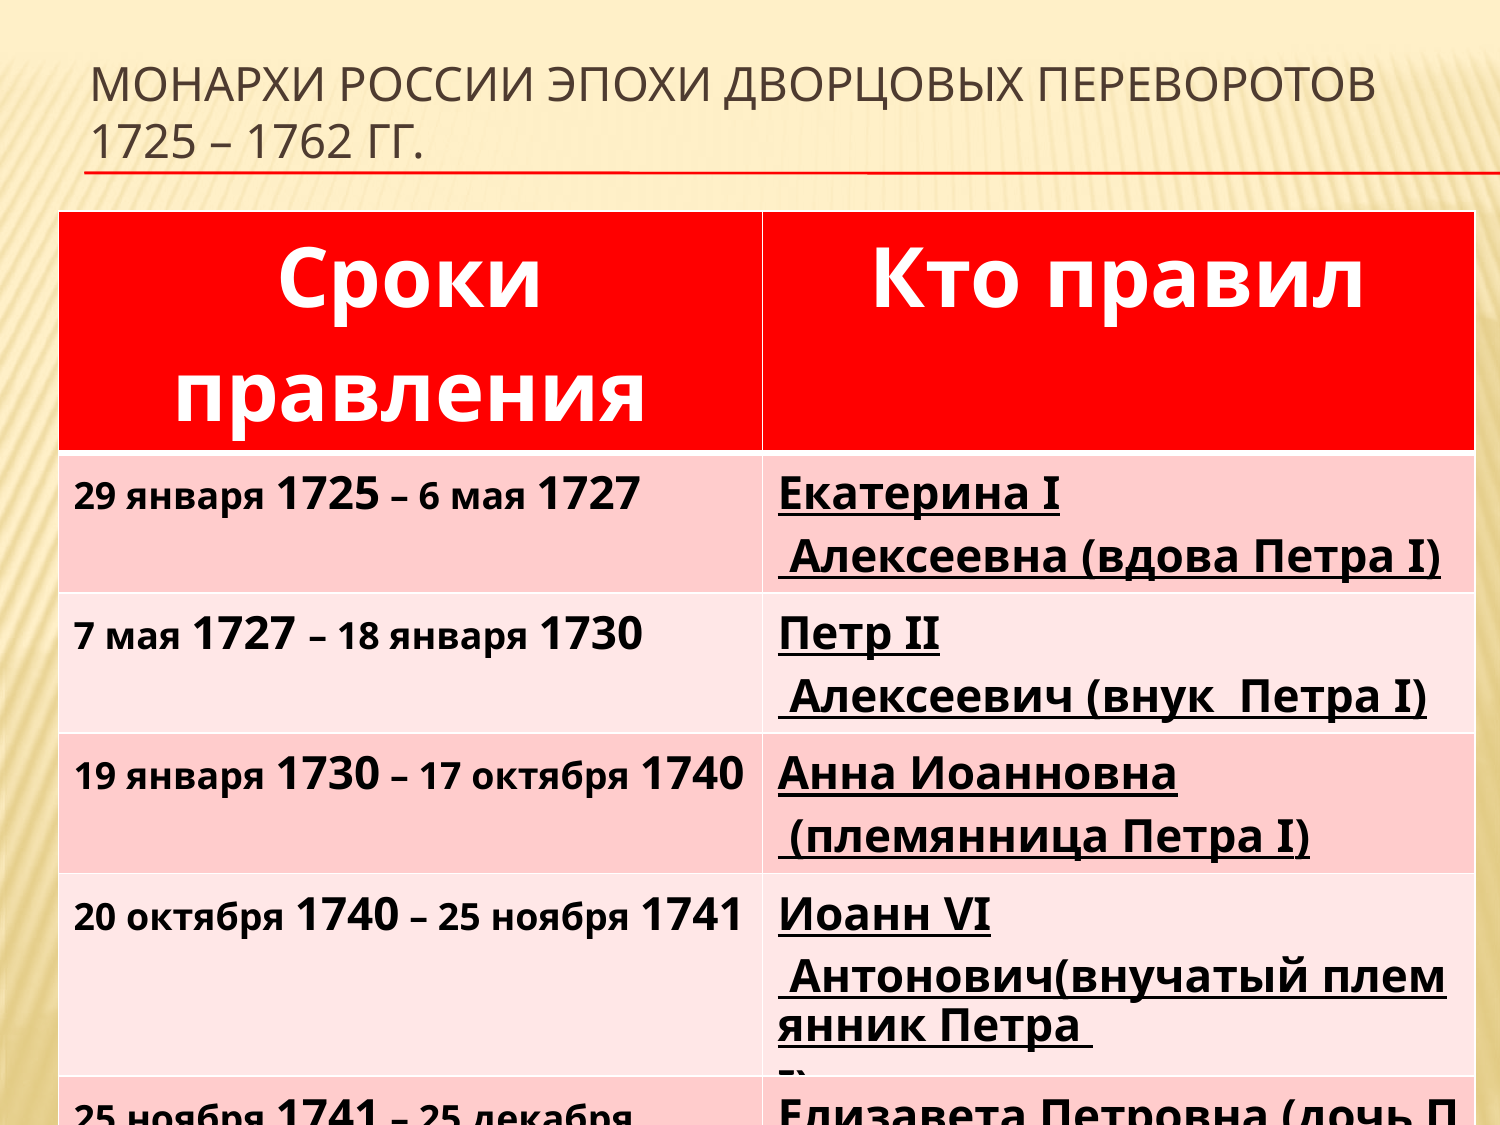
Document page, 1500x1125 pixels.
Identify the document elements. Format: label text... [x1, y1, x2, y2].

table_cell Екатерина I Алексеевна (вдова Петра I) [763, 456, 1474, 592]
table_cell 20 октября 1740 – 25 ноября 1741 [59, 874, 762, 1075]
table_cell Елизавета Петровна (дочь Петра I) [763, 1077, 1474, 1125]
table_cell 19 января 1730 – 17 октября 1740 [59, 734, 762, 873]
table_cell 29 января 1725 – 6 мая 1727 [59, 456, 762, 592]
table_cell 25 ноября 1741 – 25 декабря 1761 [59, 1077, 762, 1125]
table_cell Иоанн VI Антонович(внучатый племянник Петра I) [763, 874, 1474, 1075]
table_header Сроки правления [59, 212, 762, 450]
table_header Кто правил [763, 212, 1474, 450]
table_cell Петр II Алексеевич (внук Петра I) [763, 594, 1474, 732]
table_cell 7 мая 1727 – 18 января 1730 [59, 594, 762, 732]
title Монархи России эпохи дворцовых переворотов 1725 – 1762 гг. [75, 46, 1500, 176]
table_cell Анна Иоанновна (племянница Петра I) [763, 734, 1474, 873]
